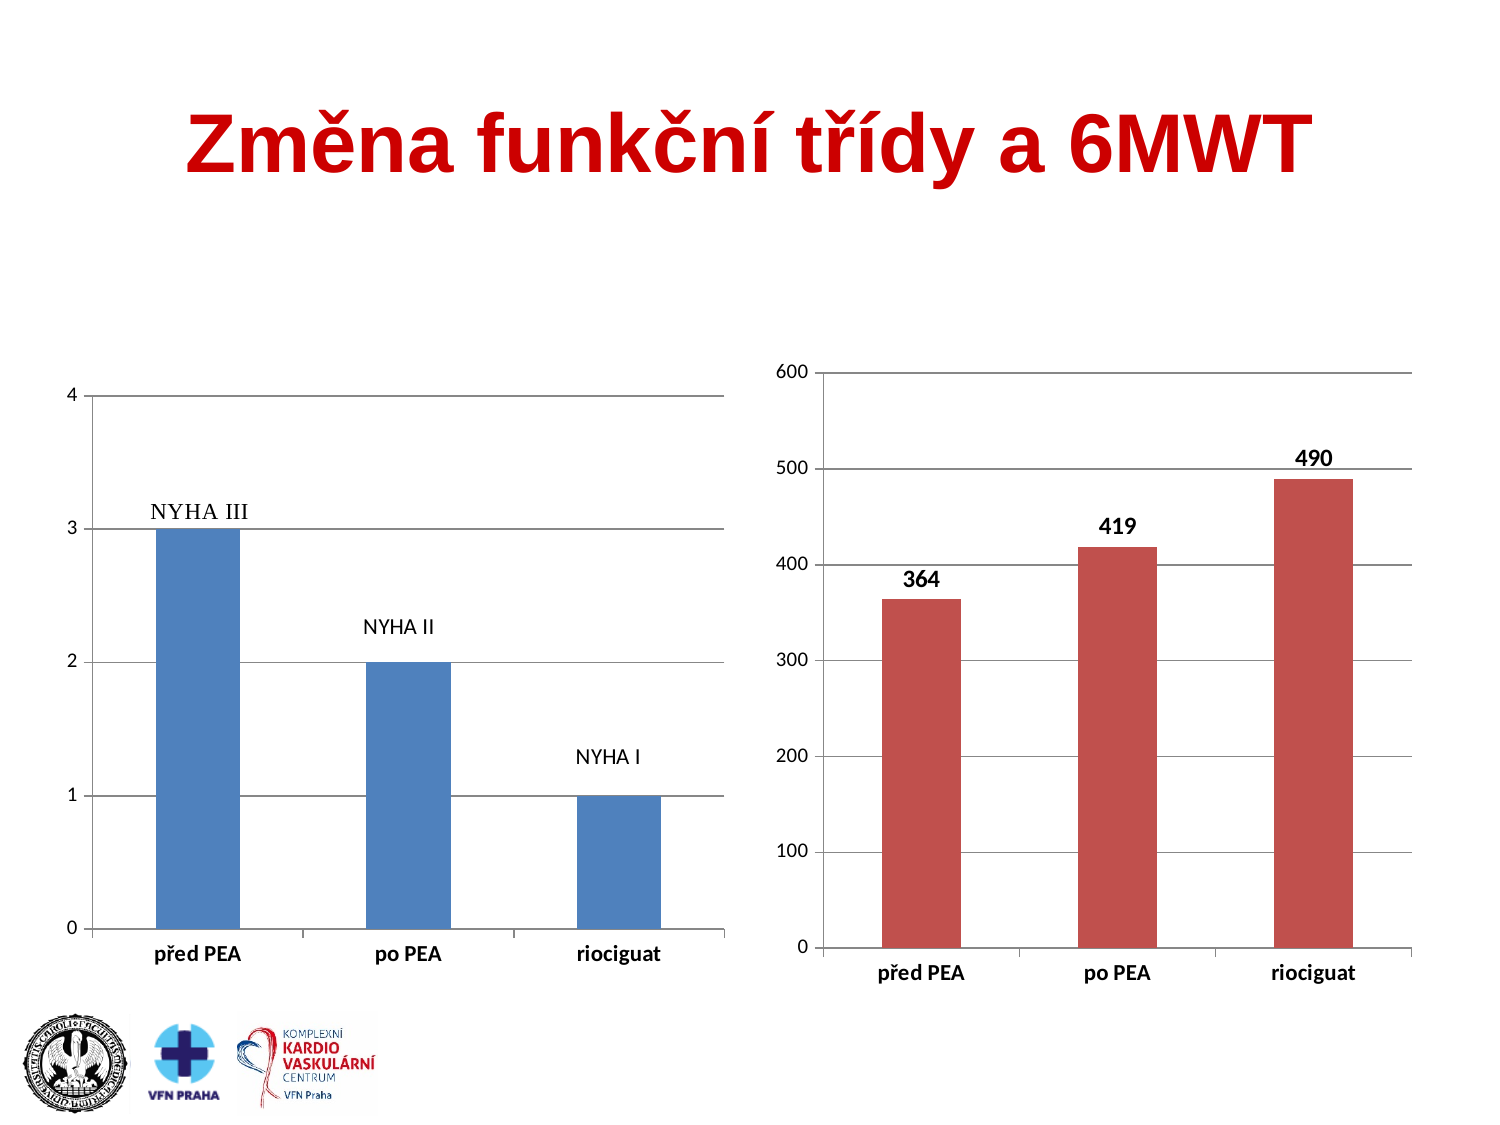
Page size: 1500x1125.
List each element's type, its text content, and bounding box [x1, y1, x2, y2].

chart [52, 373, 739, 980]
picture [129, 1010, 378, 1116]
title Změna funkční třídy a 6MWT [75, 45, 1425, 233]
chart [762, 349, 1426, 1000]
